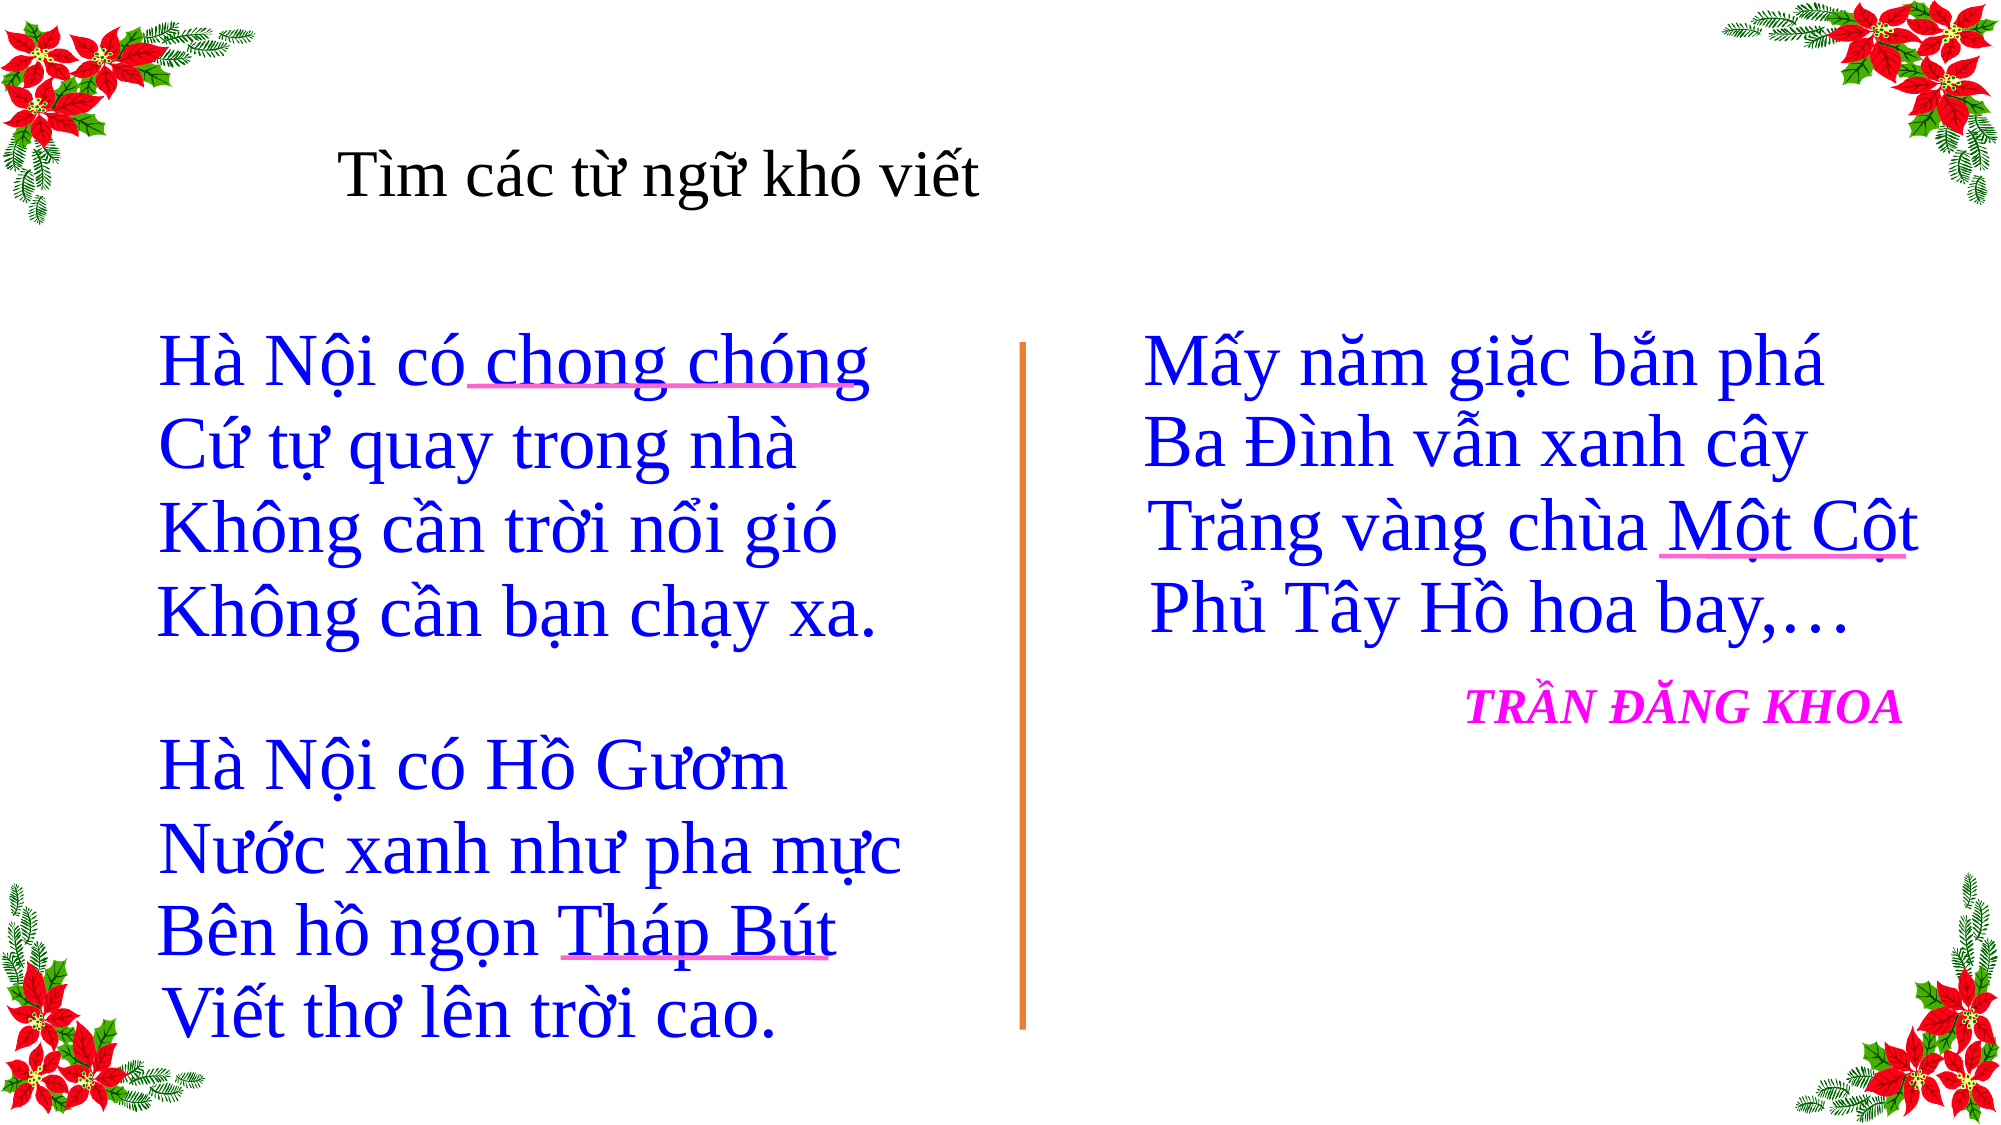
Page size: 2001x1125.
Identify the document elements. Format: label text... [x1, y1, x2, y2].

text_box Phủ Tây Hồ hoa bay,… [1135, 549, 1985, 655]
picture [1794, 871, 2000, 1125]
text_box Hà Nội có Hồ Gươm [143, 707, 957, 791]
text_box Mấy năm giặc bắn phá [1128, 302, 1976, 408]
picture [0, 895, 219, 1102]
text_box Nước xanh như pha mực [143, 791, 957, 897]
picture [1757, 0, 1964, 243]
text_box Cứ tự quay trong nhà [661, 388, 832, 470]
text_box Hà Nội có chong chóng [661, 302, 912, 408]
text_box Bên hồ ngọn Tháp Bút [141, 873, 955, 979]
picture [0, 19, 257, 226]
text_box Không cần trời nổi gió [143, 470, 660, 554]
text_box Trăng vàng chùa Một Cột [1133, 468, 1978, 573]
text_box TRẦN ĐĂNG KHOA [1449, 665, 1985, 741]
text_box Không cần bạn chạy xa. [141, 554, 933, 660]
text_box Không cần trời nổi gió [661, 470, 917, 554]
text_box Tìm các từ ngữ khó viết [323, 122, 1283, 218]
text_box Hà Nội có chong chóng [143, 302, 660, 386]
text_box Ba Đình vẫn xanh cây [1128, 383, 1943, 489]
text_box Cứ tự quay trong nhà [143, 386, 660, 470]
text_box Viết thơ lên trời cao. [219, 955, 822, 1061]
